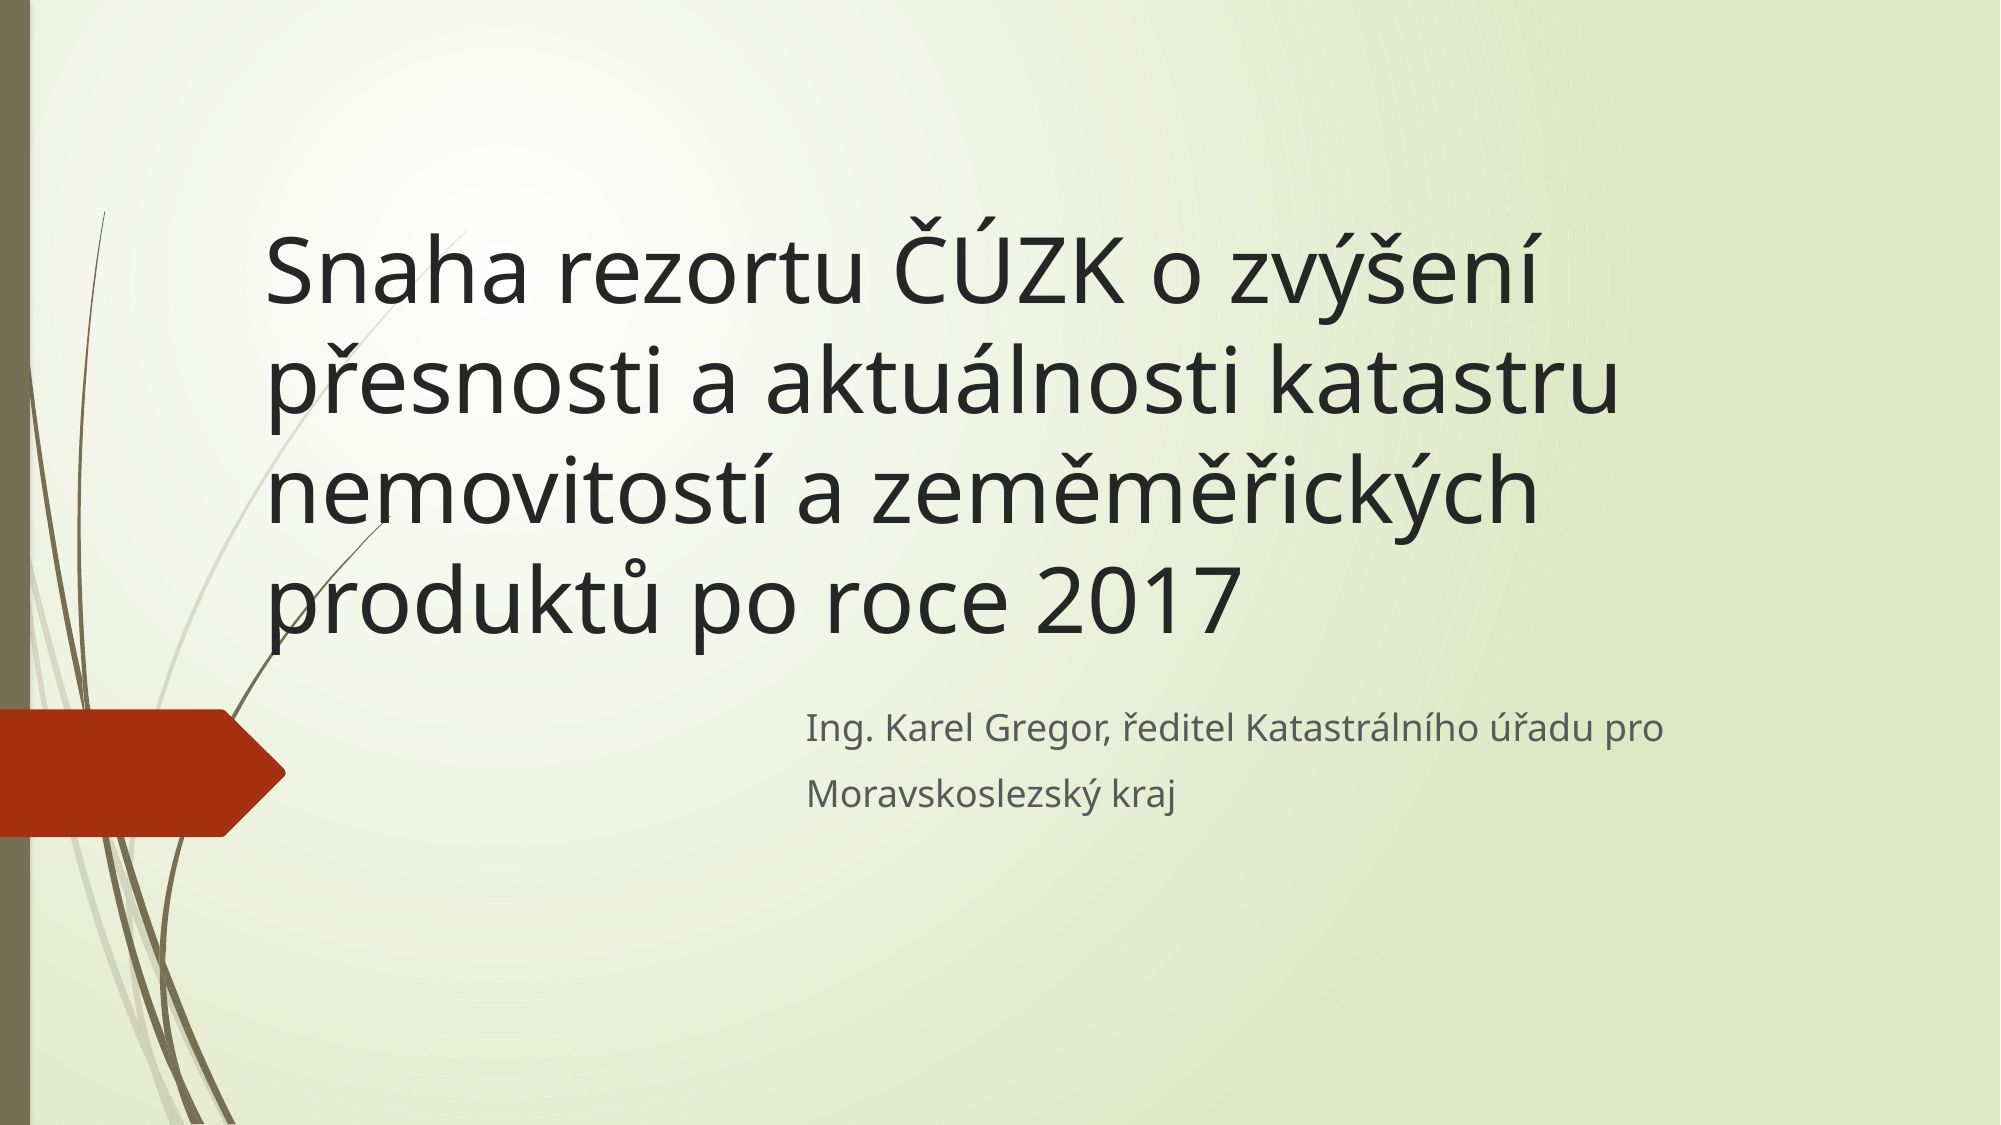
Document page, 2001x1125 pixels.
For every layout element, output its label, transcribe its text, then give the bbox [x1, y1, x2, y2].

subtitle Ing. Karel Gregor, ředitel Katastrálního úřadu pro Moravskoslezský kraj [790, 696, 1750, 968]
title Snaha rezortu ČÚZK o zvýšení přesnosti a aktuálnosti katastru nemovitostí a zeměměřických produktů po roce 2017 [249, 184, 1750, 660]
